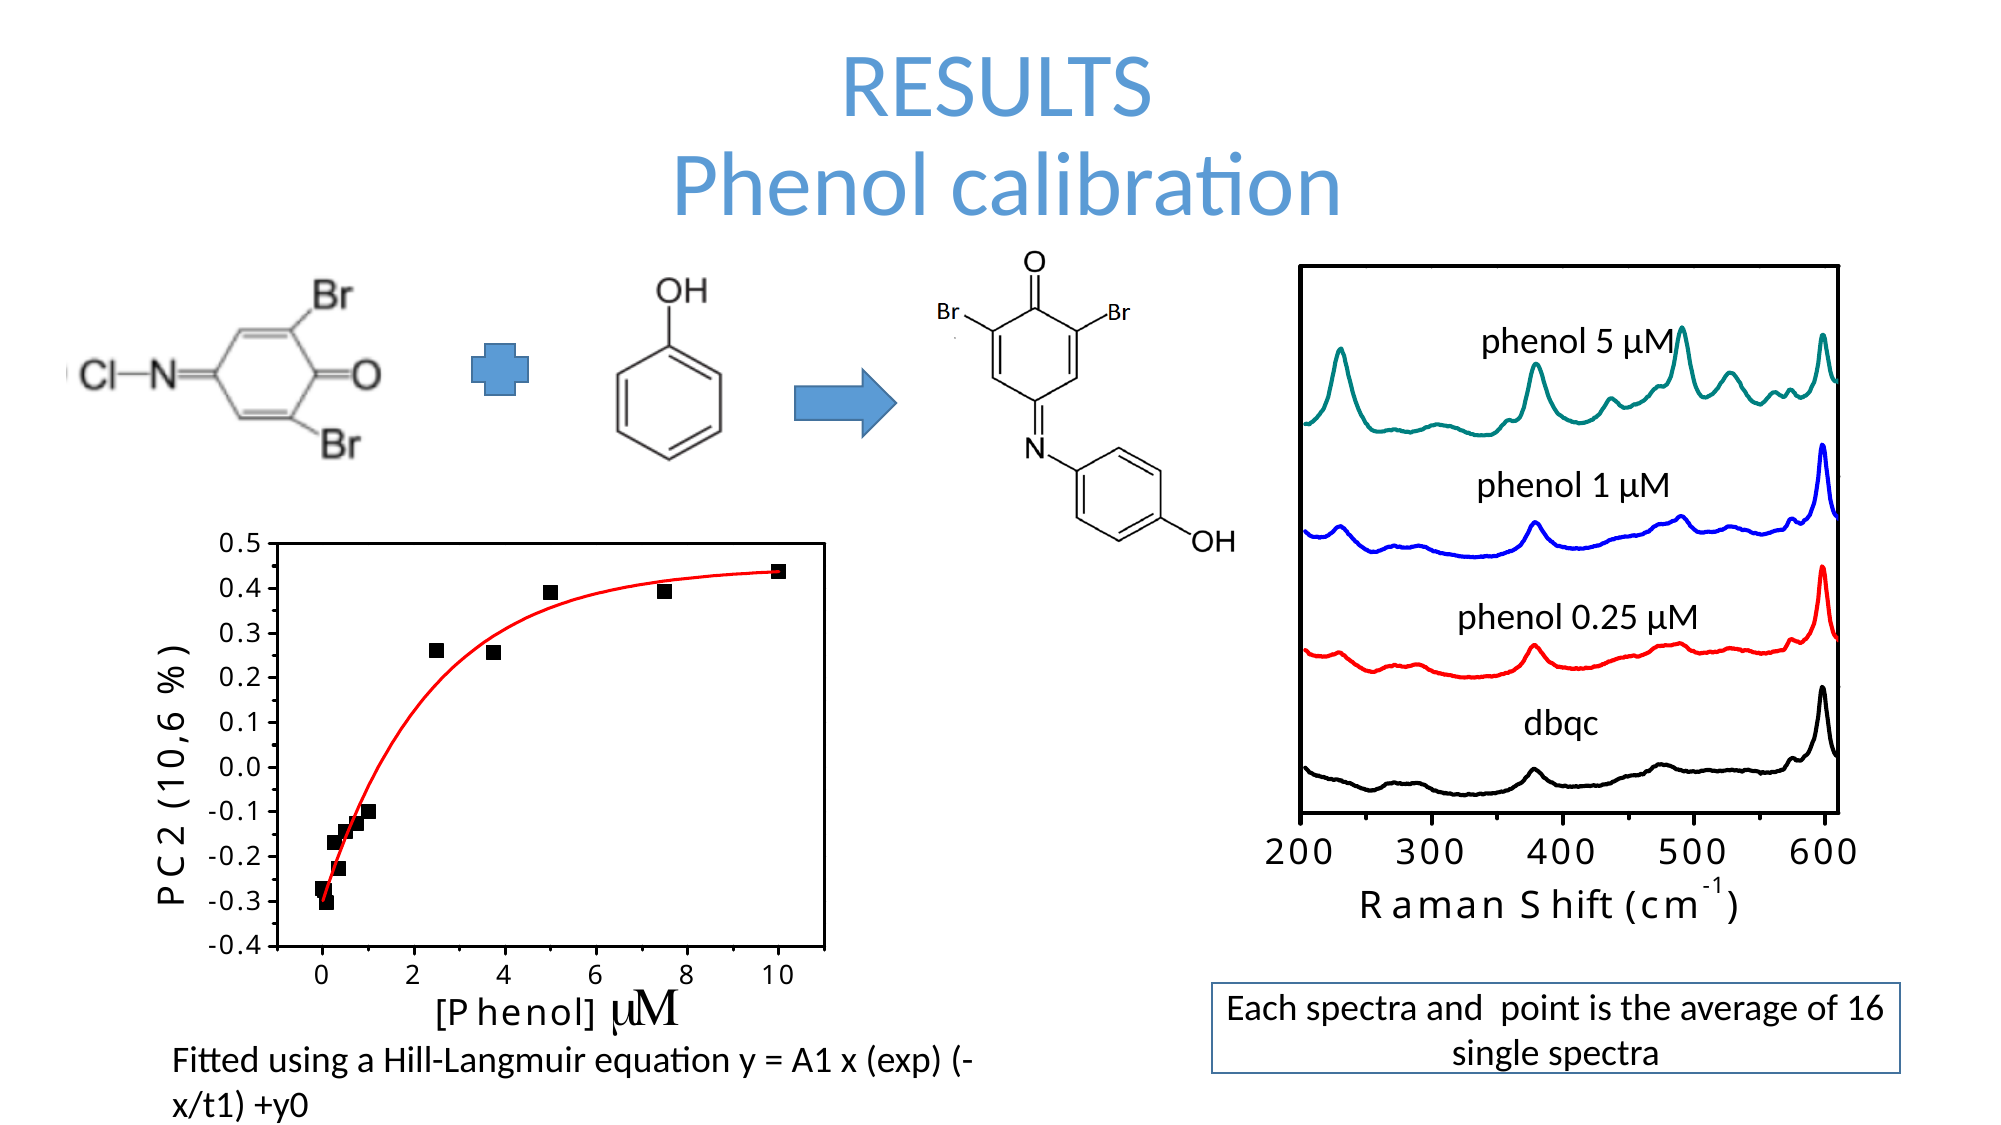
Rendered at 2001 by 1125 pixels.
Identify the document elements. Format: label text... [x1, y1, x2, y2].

picture [614, 273, 724, 466]
text_box Fitted using a Hill-Langmuir equation y = A1 x (exp) (-x/t1) +y0 [157, 1027, 998, 1125]
text_box [794, 367, 898, 440]
text_box Each spectra and point is the average of 16 single spectra [1211, 982, 1901, 1074]
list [66, 245, 398, 467]
title RESULTS Phenol calibration [145, 27, 1871, 246]
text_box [133, 478, 937, 1039]
picture [925, 247, 1111, 559]
text_box [471, 343, 529, 396]
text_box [1111, 177, 2000, 940]
